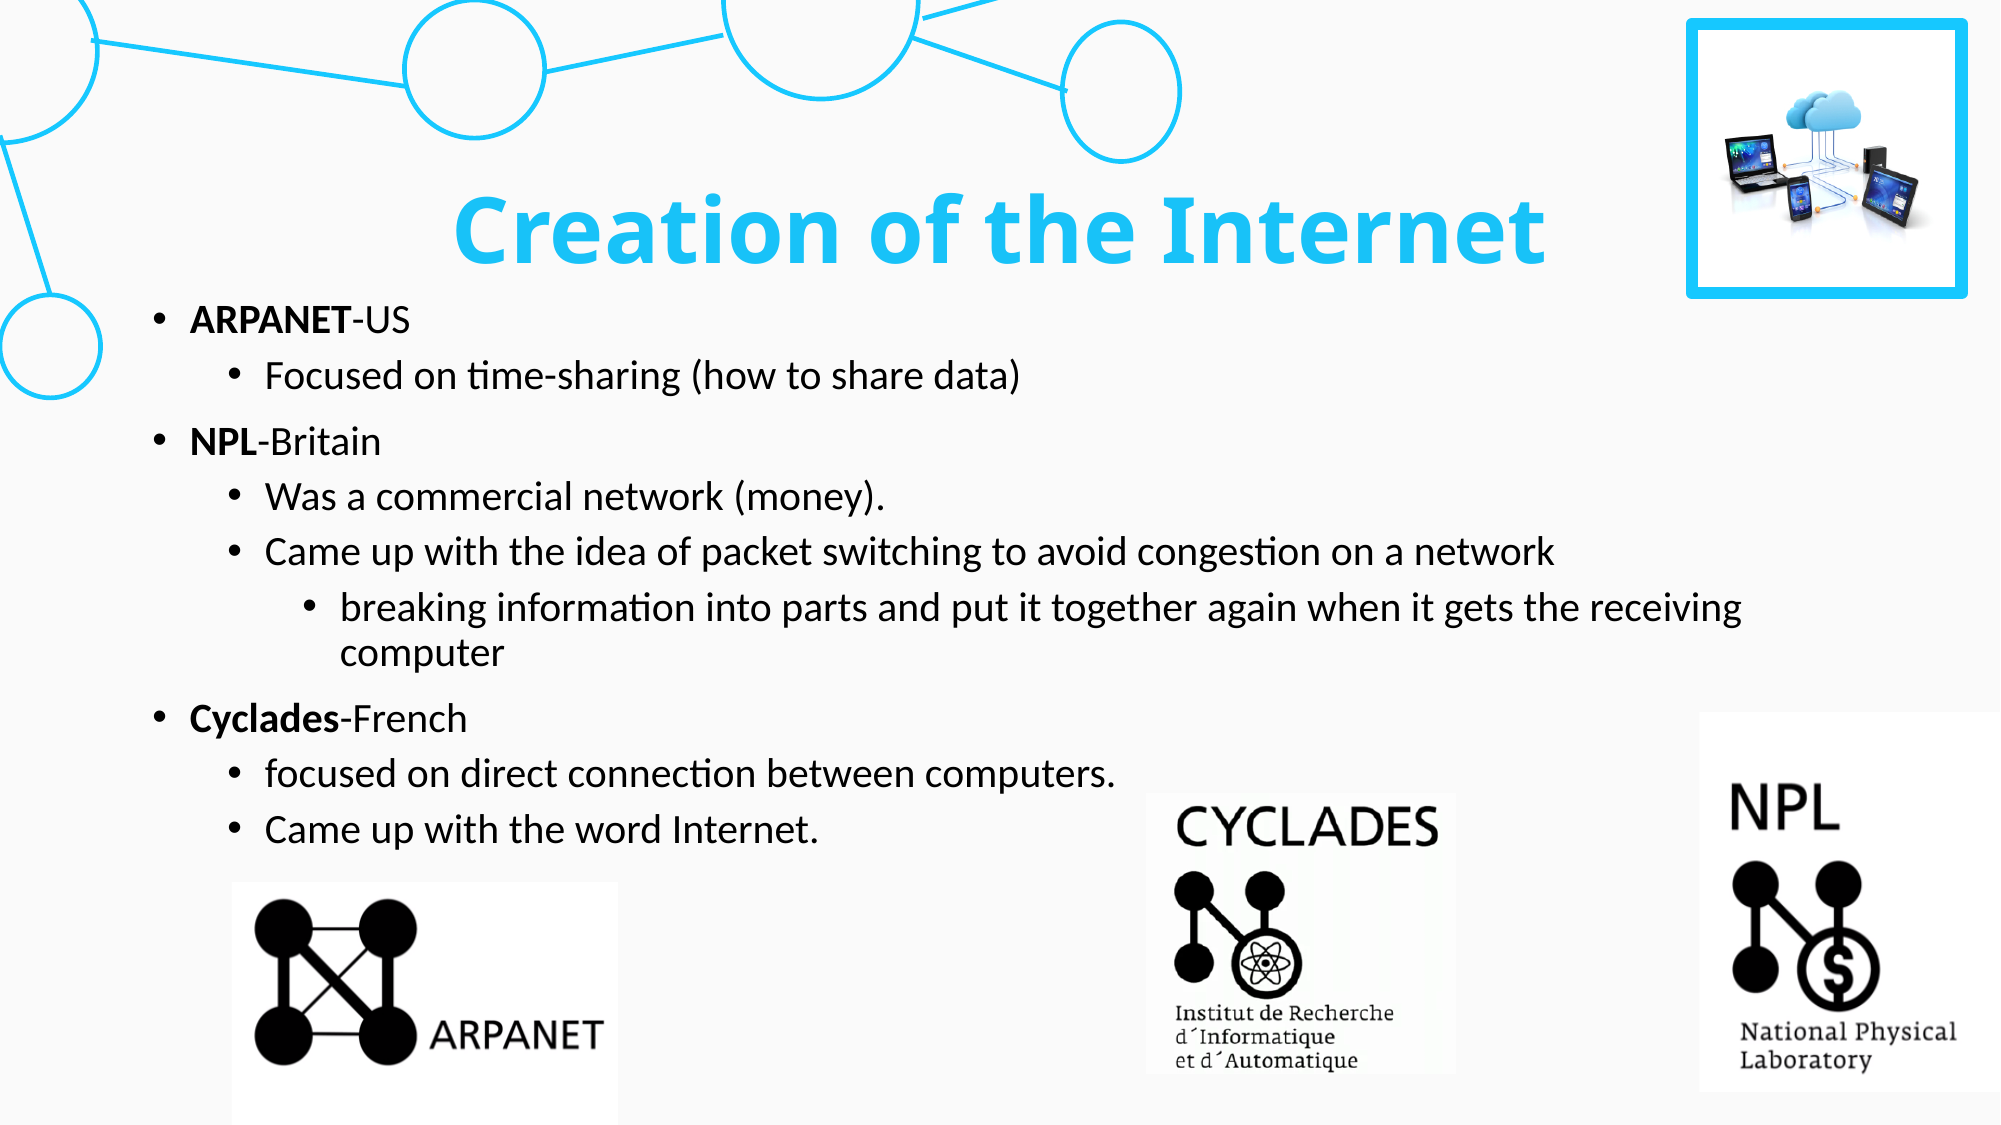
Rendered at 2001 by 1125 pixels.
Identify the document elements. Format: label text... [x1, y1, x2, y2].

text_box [0, 0, 1180, 398]
picture [1146, 793, 1456, 1074]
picture [1699, 712, 2000, 1092]
picture [231, 882, 618, 1125]
title Creation of the Internet [1180, 125, 1686, 290]
picture [1698, 30, 1956, 287]
list ARPANET-US Focused on time-sharing (how to share data) NPL-Britain Was a commercial network (money). Came up with the idea of packet switching to avoid congestion on a network breaking information into parts and put it together again when it gets the receiving computer Cyclades-French focused on direct connection between computers. Came up with the word Internet. [137, 290, 1863, 1004]
